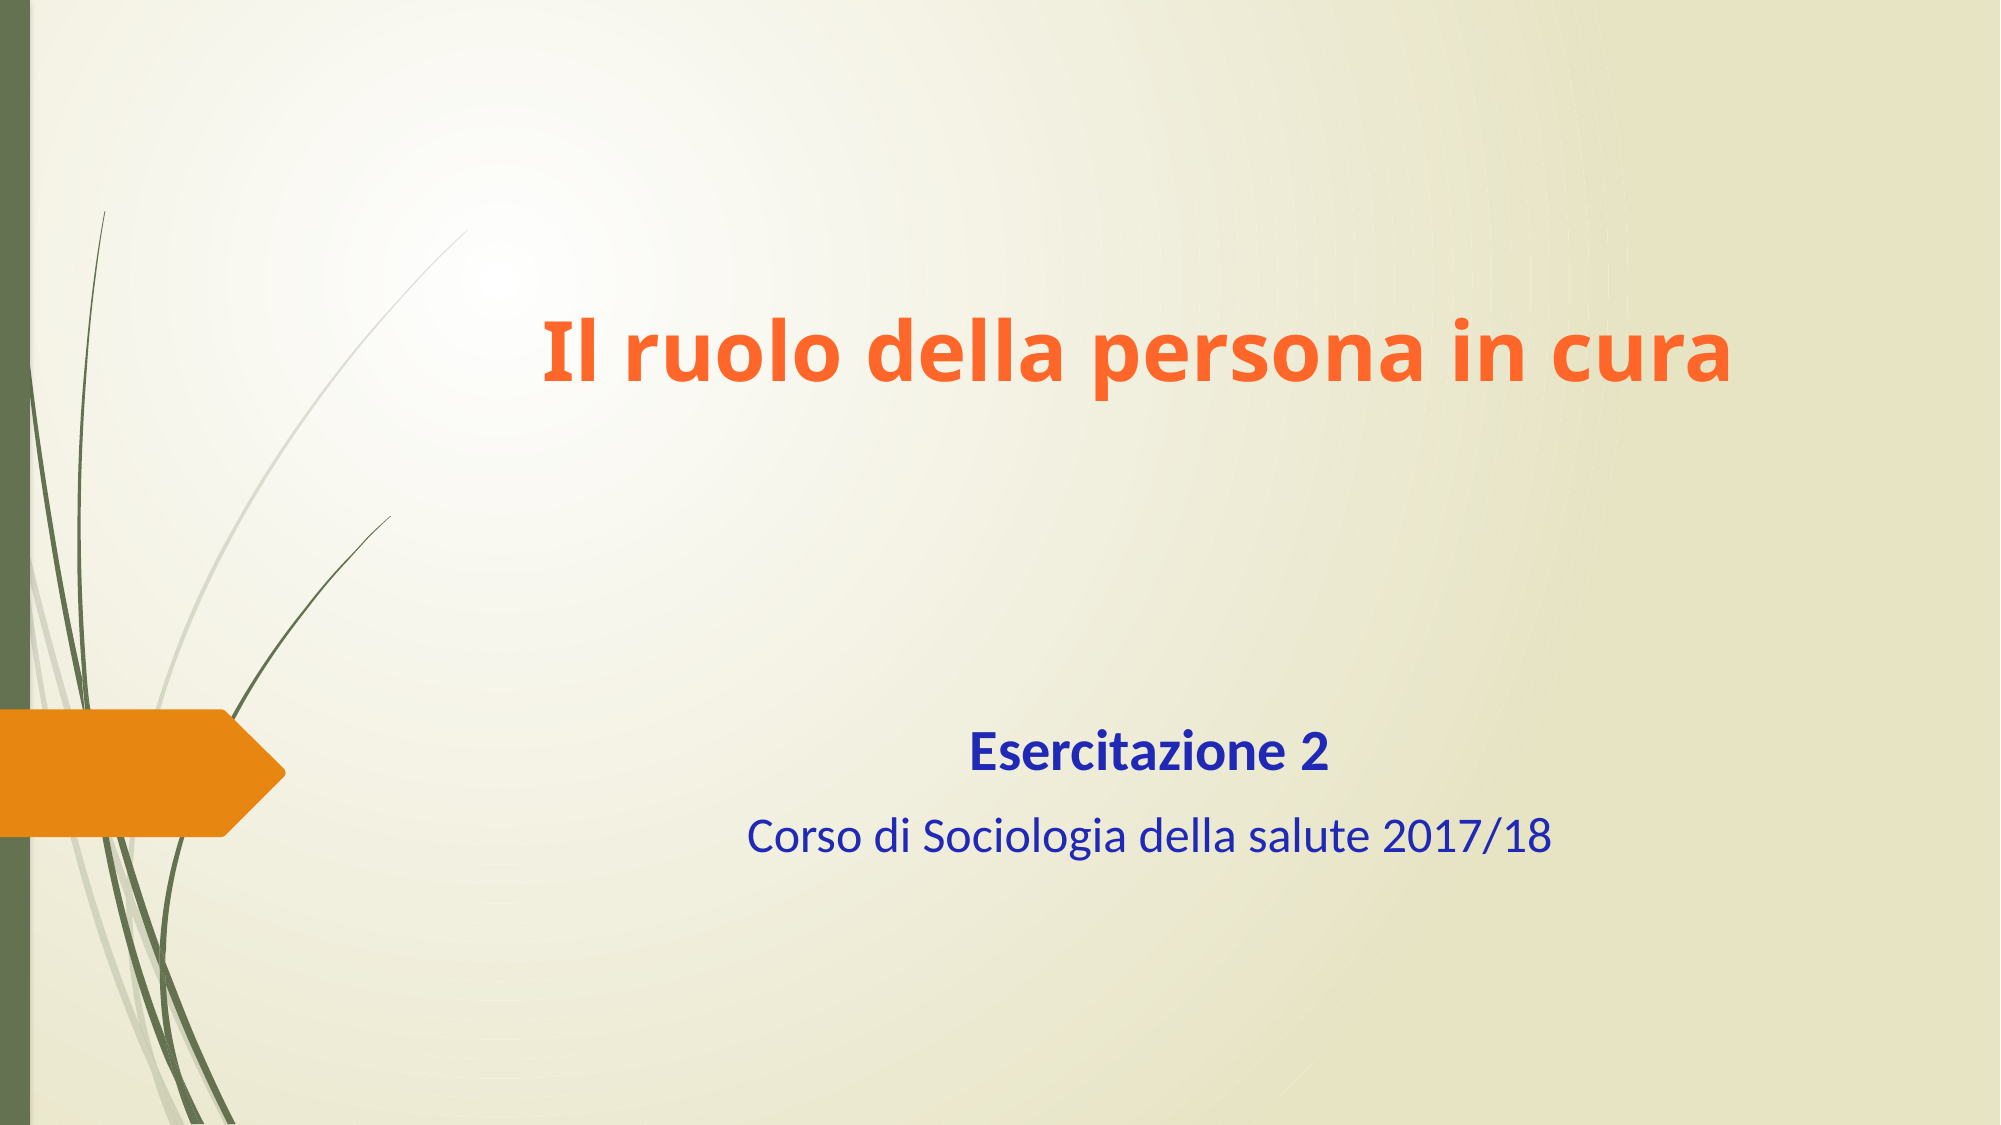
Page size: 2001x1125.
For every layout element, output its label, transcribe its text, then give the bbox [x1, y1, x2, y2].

subtitle Esercitazione 2 Corso di Sociologia della salute 2017/18 [412, 704, 1888, 937]
title Il ruolo della persona in cura [424, 173, 1854, 506]
